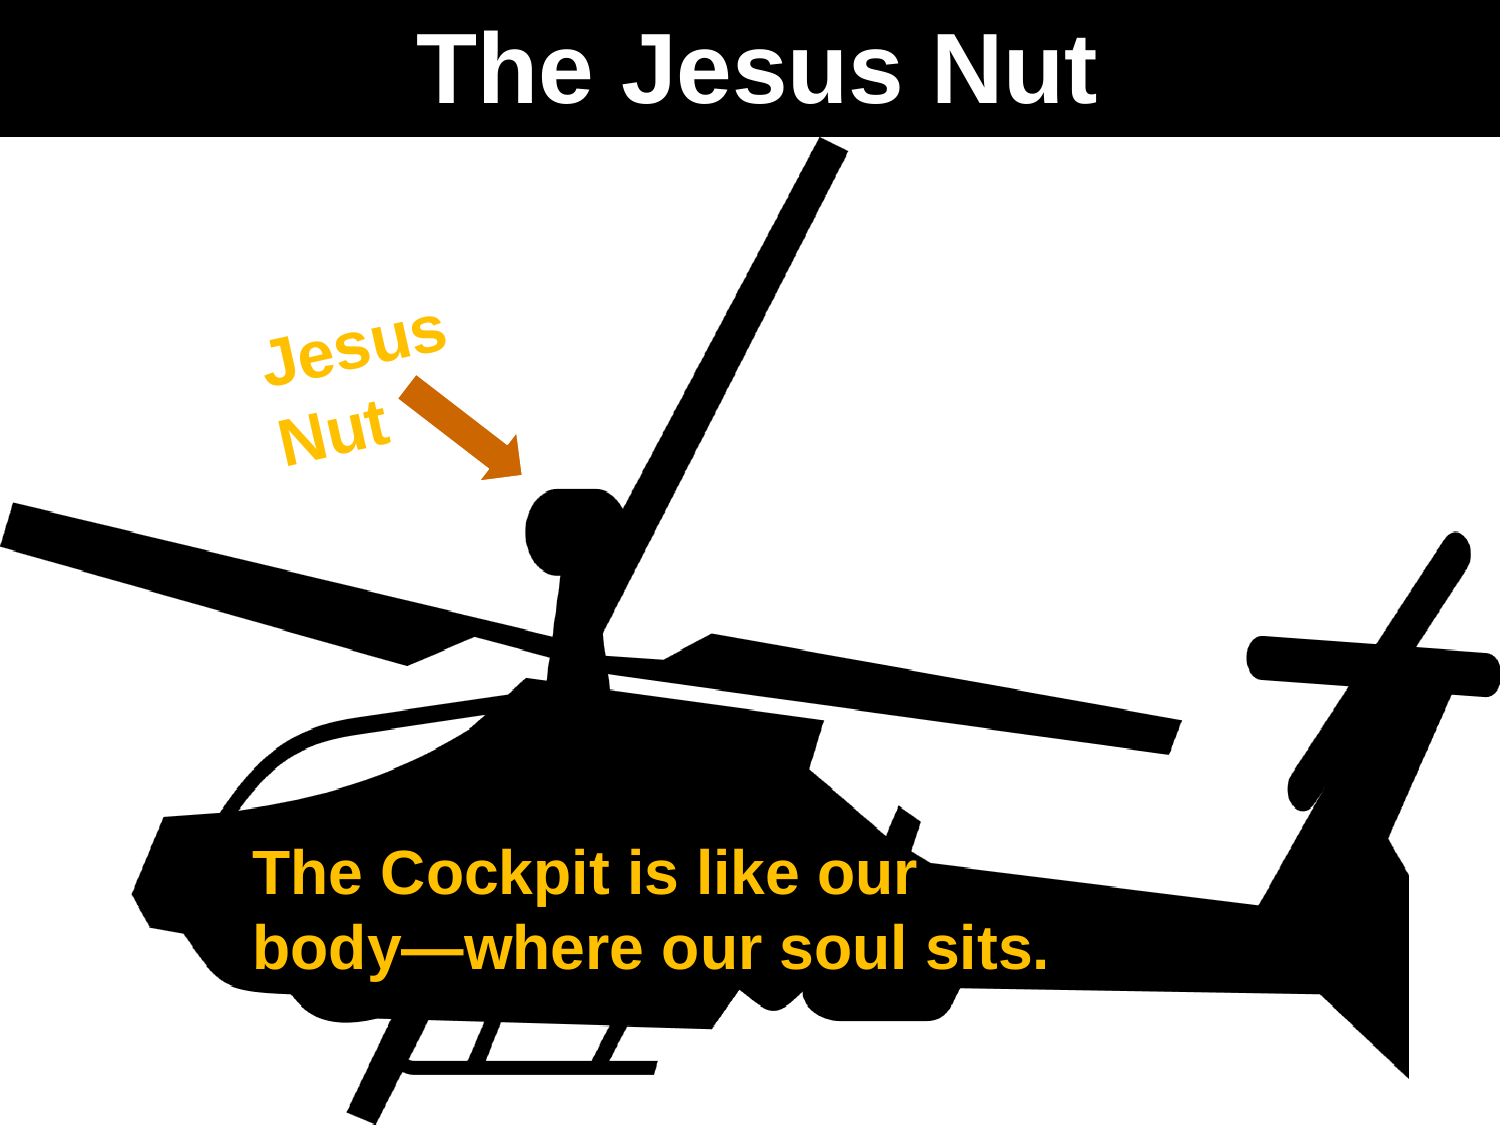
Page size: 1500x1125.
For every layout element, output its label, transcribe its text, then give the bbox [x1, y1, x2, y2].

title The Jesus Nut [0, 0, 1500, 137]
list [0, 137, 1500, 1125]
